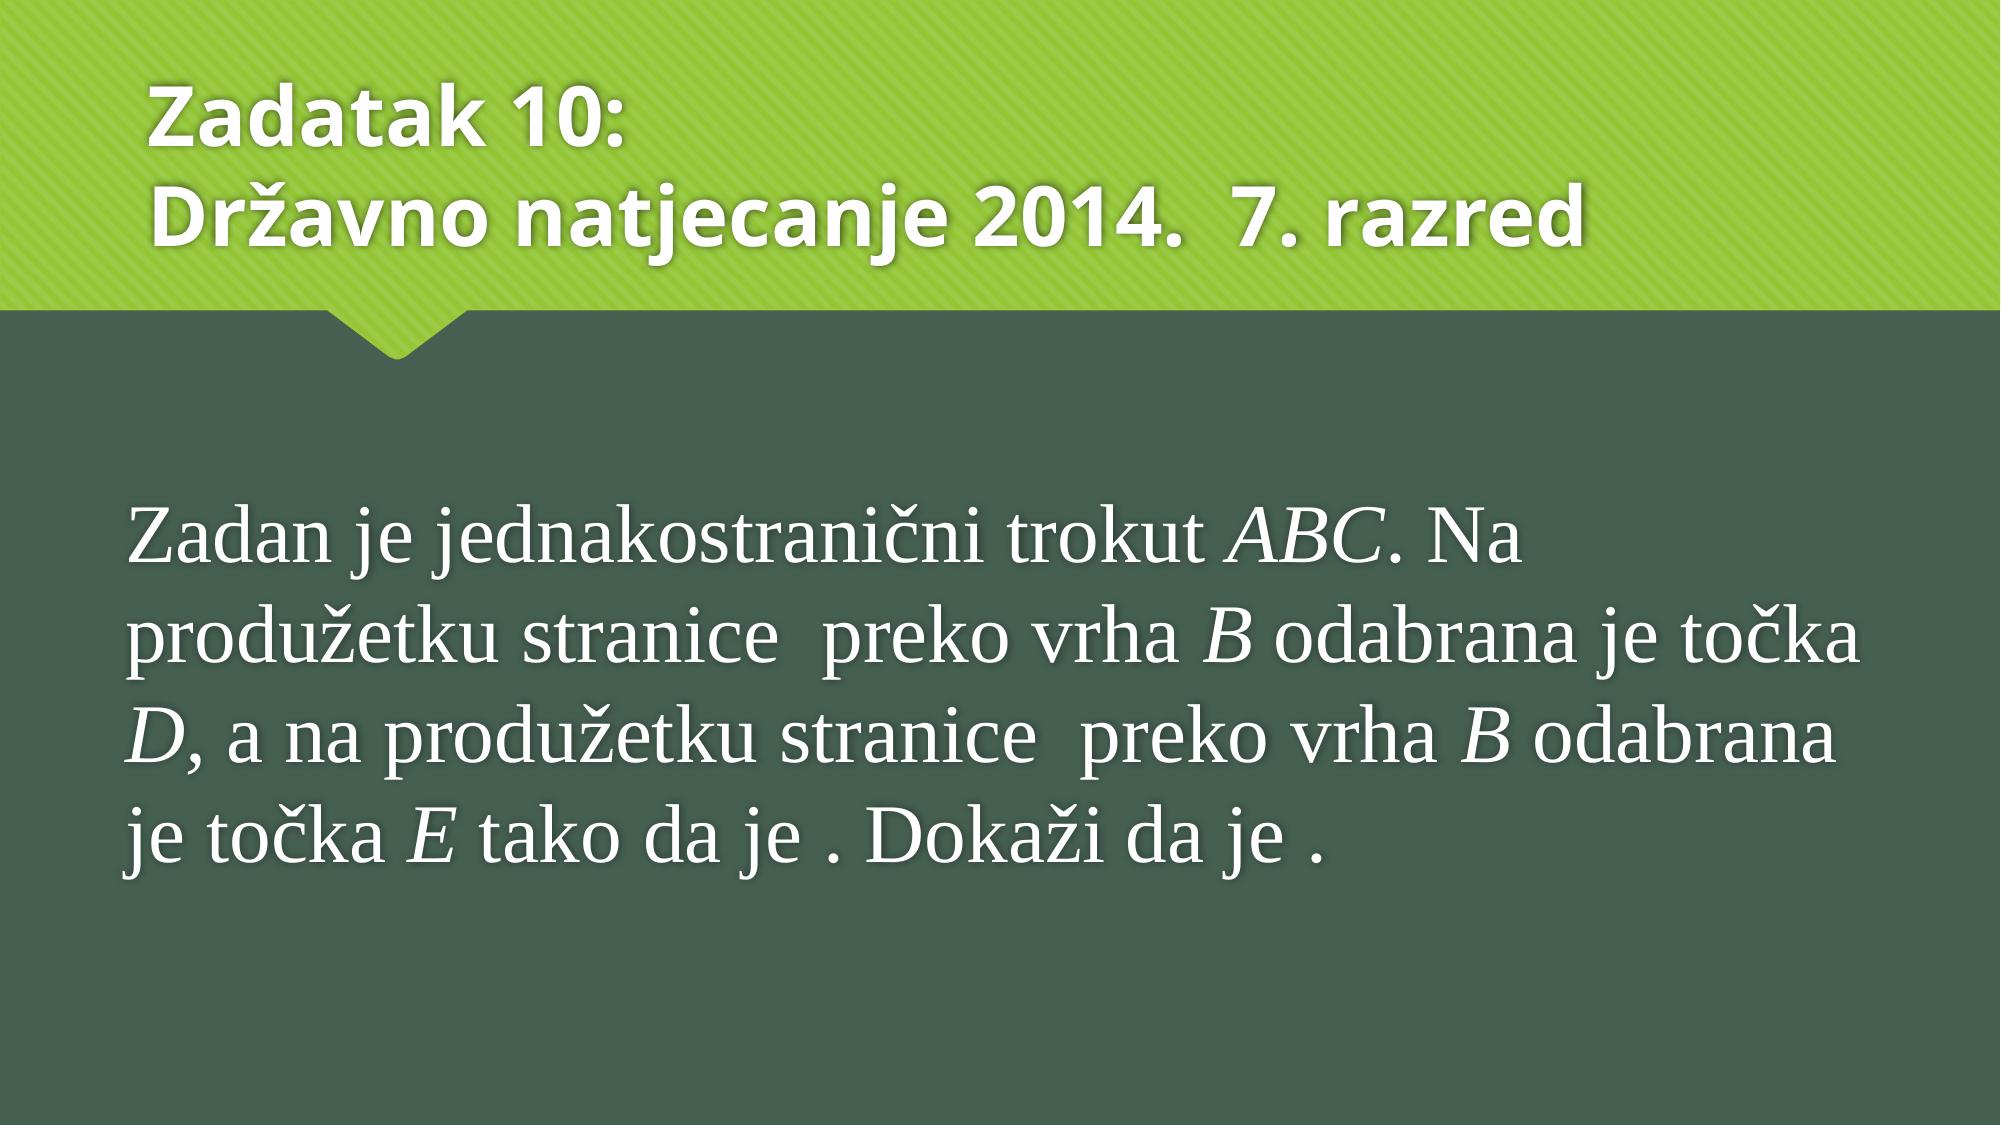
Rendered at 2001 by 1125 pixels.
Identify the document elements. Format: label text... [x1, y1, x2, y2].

title Zadatak 10: Državno natjecanje 2014. 7. razred [132, 73, 1868, 271]
